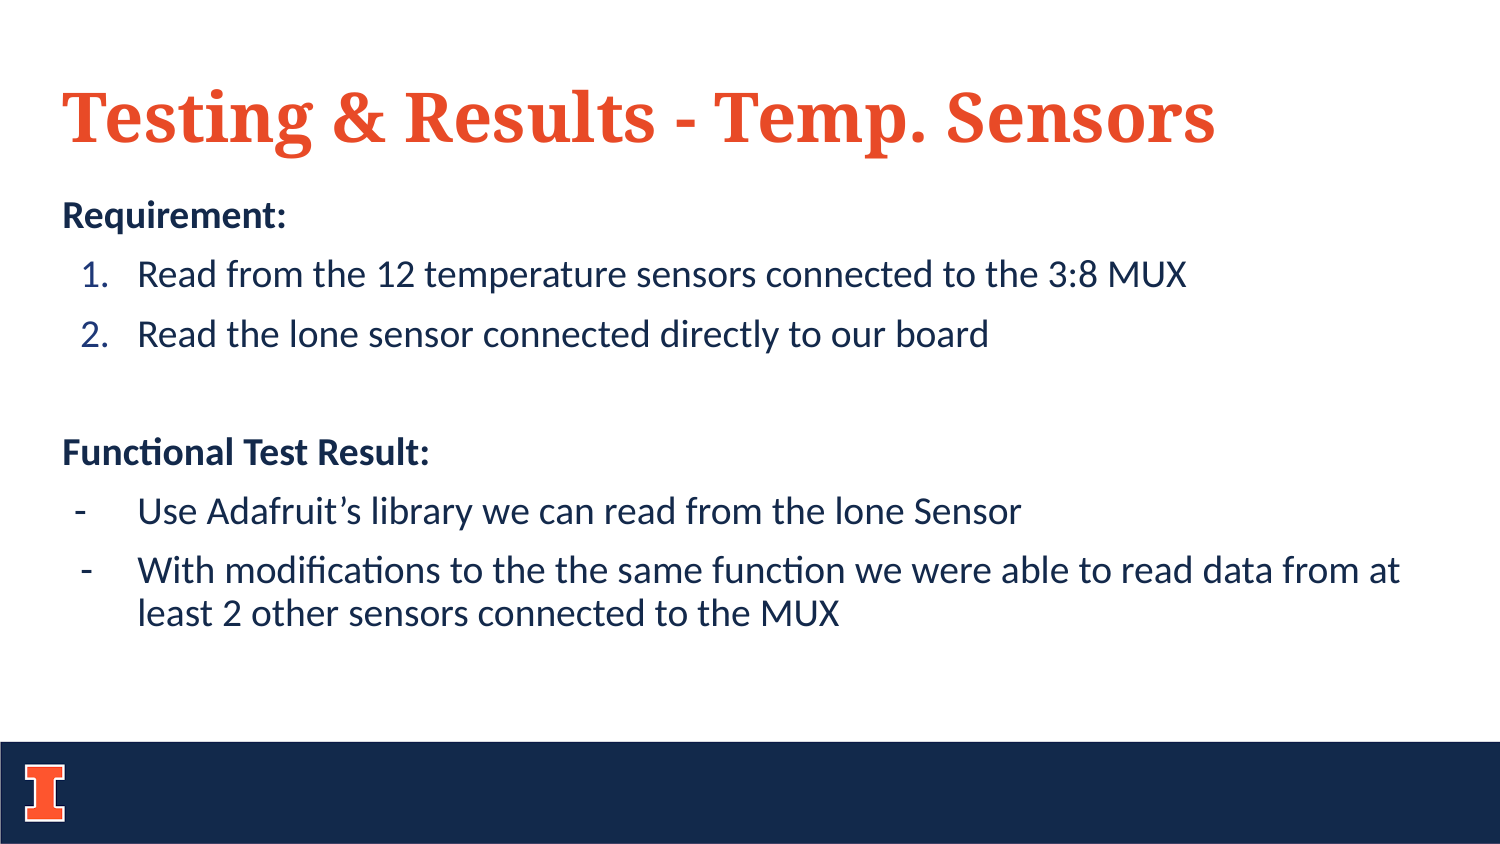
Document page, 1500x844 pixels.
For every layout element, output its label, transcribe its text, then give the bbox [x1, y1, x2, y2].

picture [0, 0, 1500, 844]
title Testing & Results - Temp. Sensors [51, 72, 1449, 167]
list Requirement: Read from the 12 temperature sensors connected to the 3:8 MUX Read the lone sensor connected directly to our board Functional Test Result: Use Adafruit’s library we can read from the lone Sensor With modifications to the the same function we were able to read data from at least 2 other sensors connected to the MUX [51, 189, 1449, 721]
